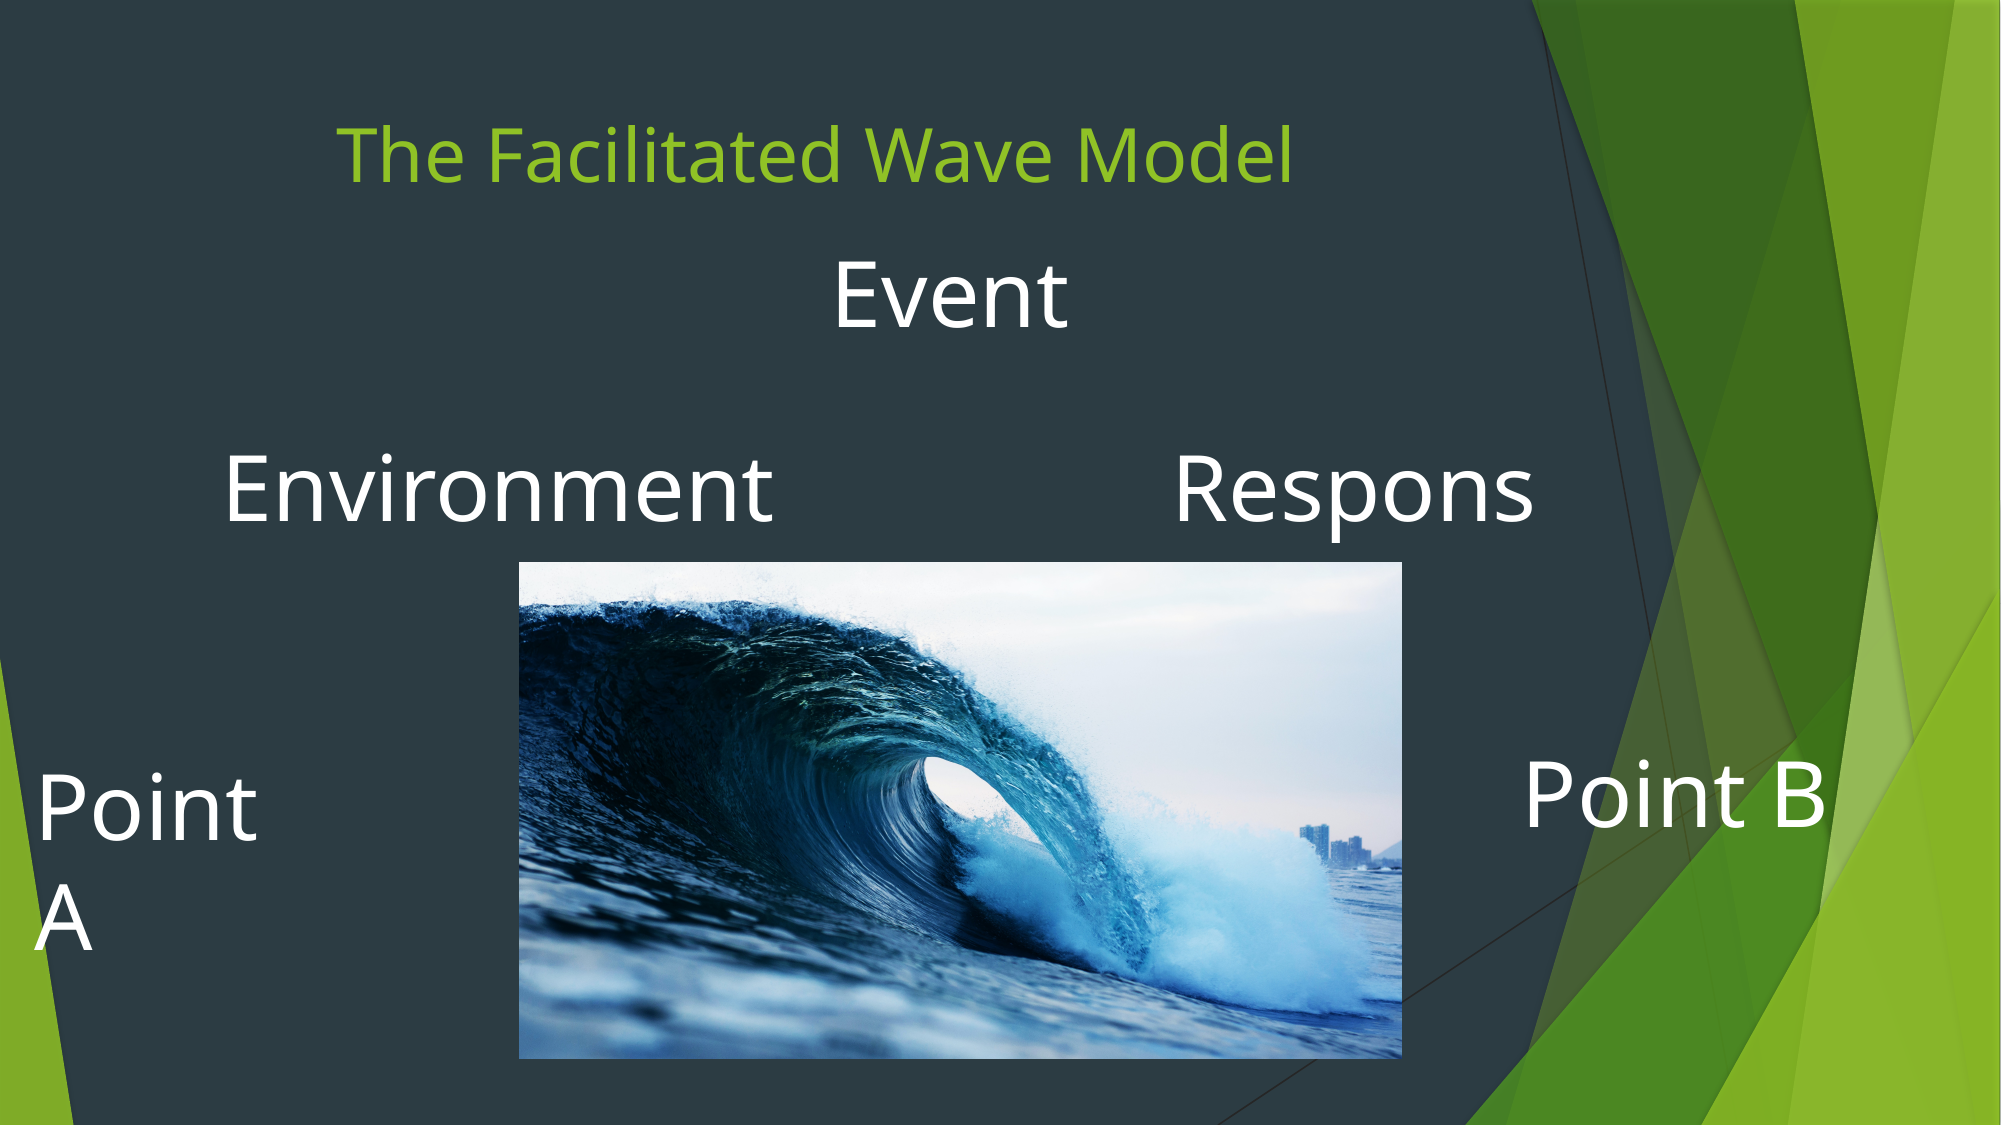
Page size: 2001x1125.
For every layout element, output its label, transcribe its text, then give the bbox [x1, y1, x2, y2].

text_box Point B [1507, 728, 2000, 853]
title The Facilitated Wave Model [111, 99, 1522, 244]
text_box Response [1156, 422, 1599, 658]
picture [518, 561, 1403, 1060]
text_box Event [816, 228, 1202, 354]
text_box Environment [206, 422, 805, 548]
text_box Point A [19, 741, 349, 977]
